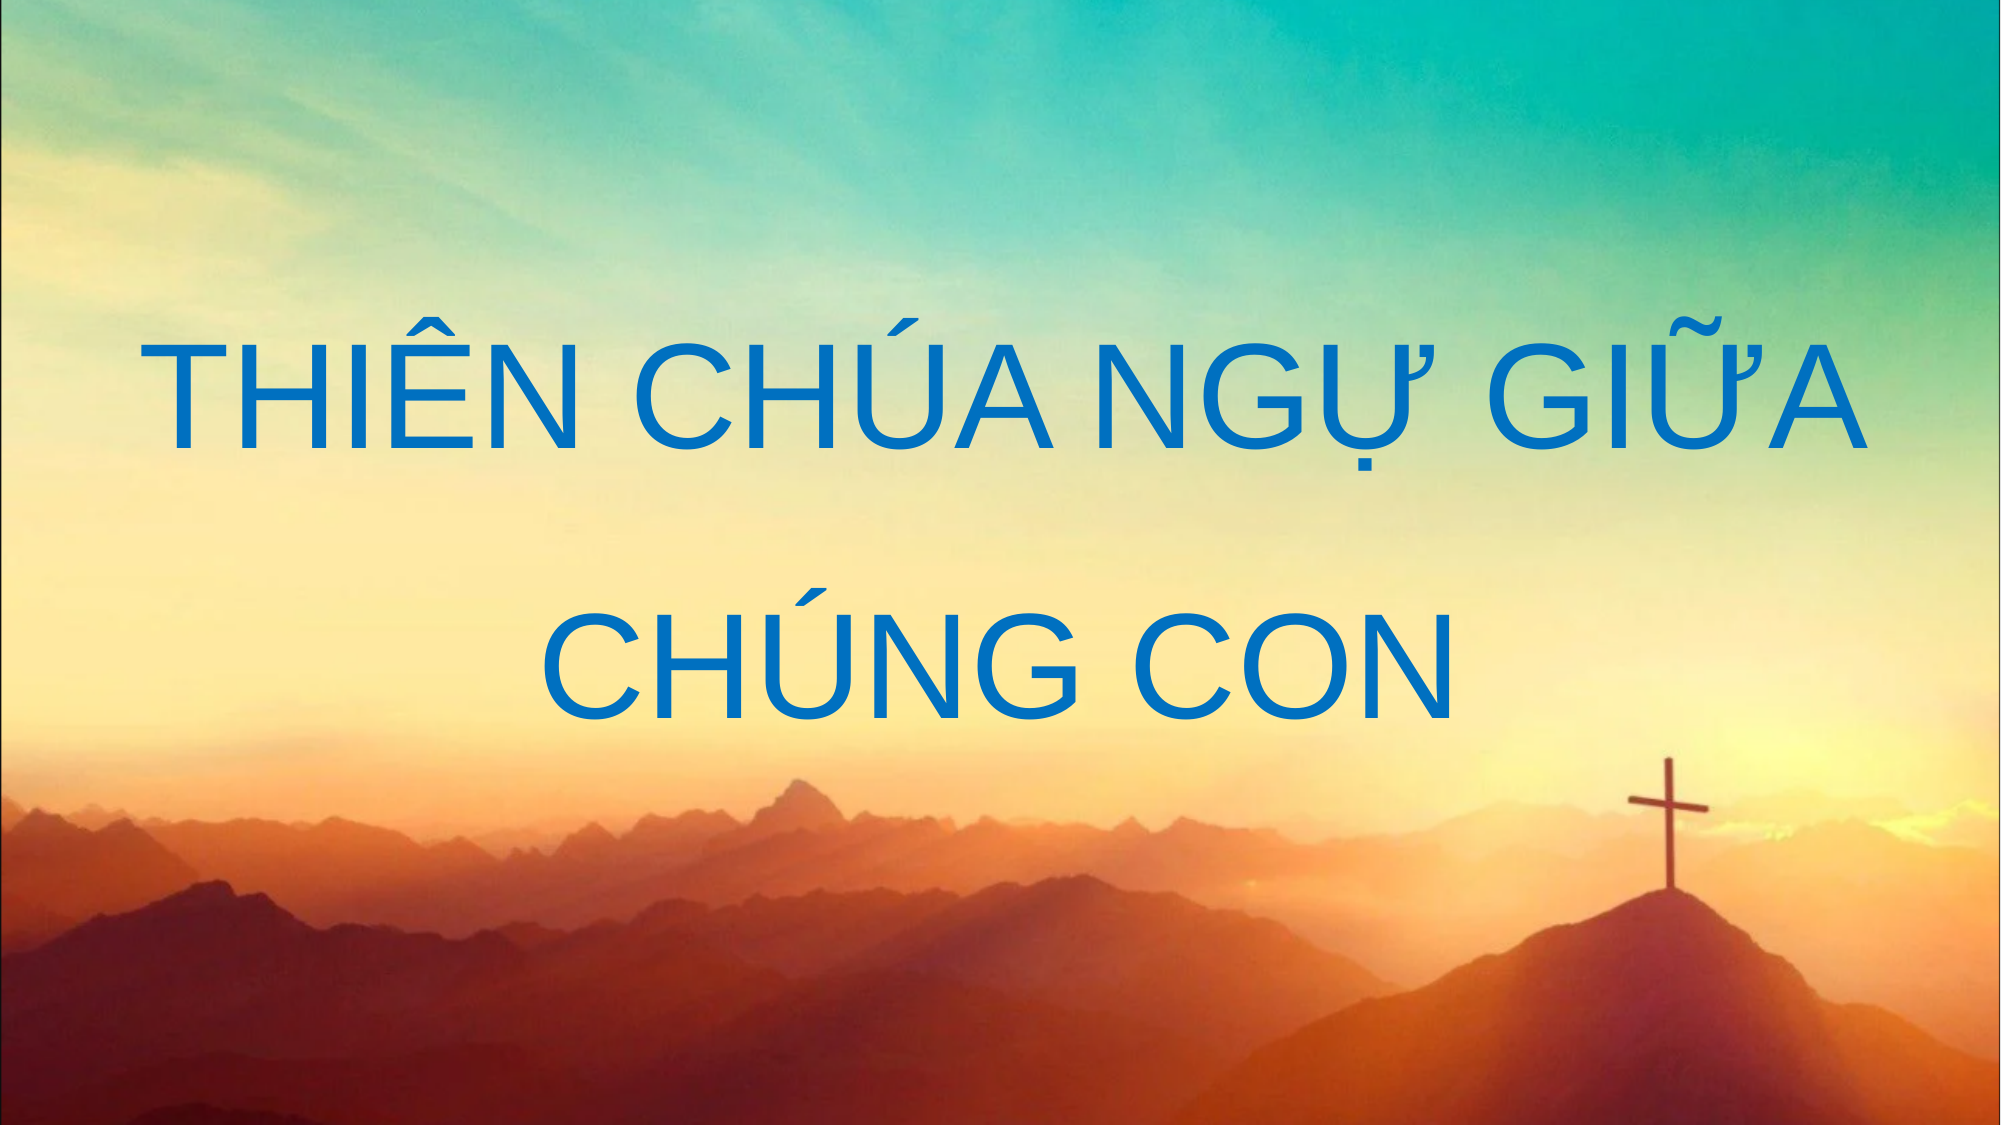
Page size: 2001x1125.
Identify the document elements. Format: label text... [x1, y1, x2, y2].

list THIÊN CHÚA NGỰ GIỮA CHÚNG CON [0, 0, 2000, 1125]
